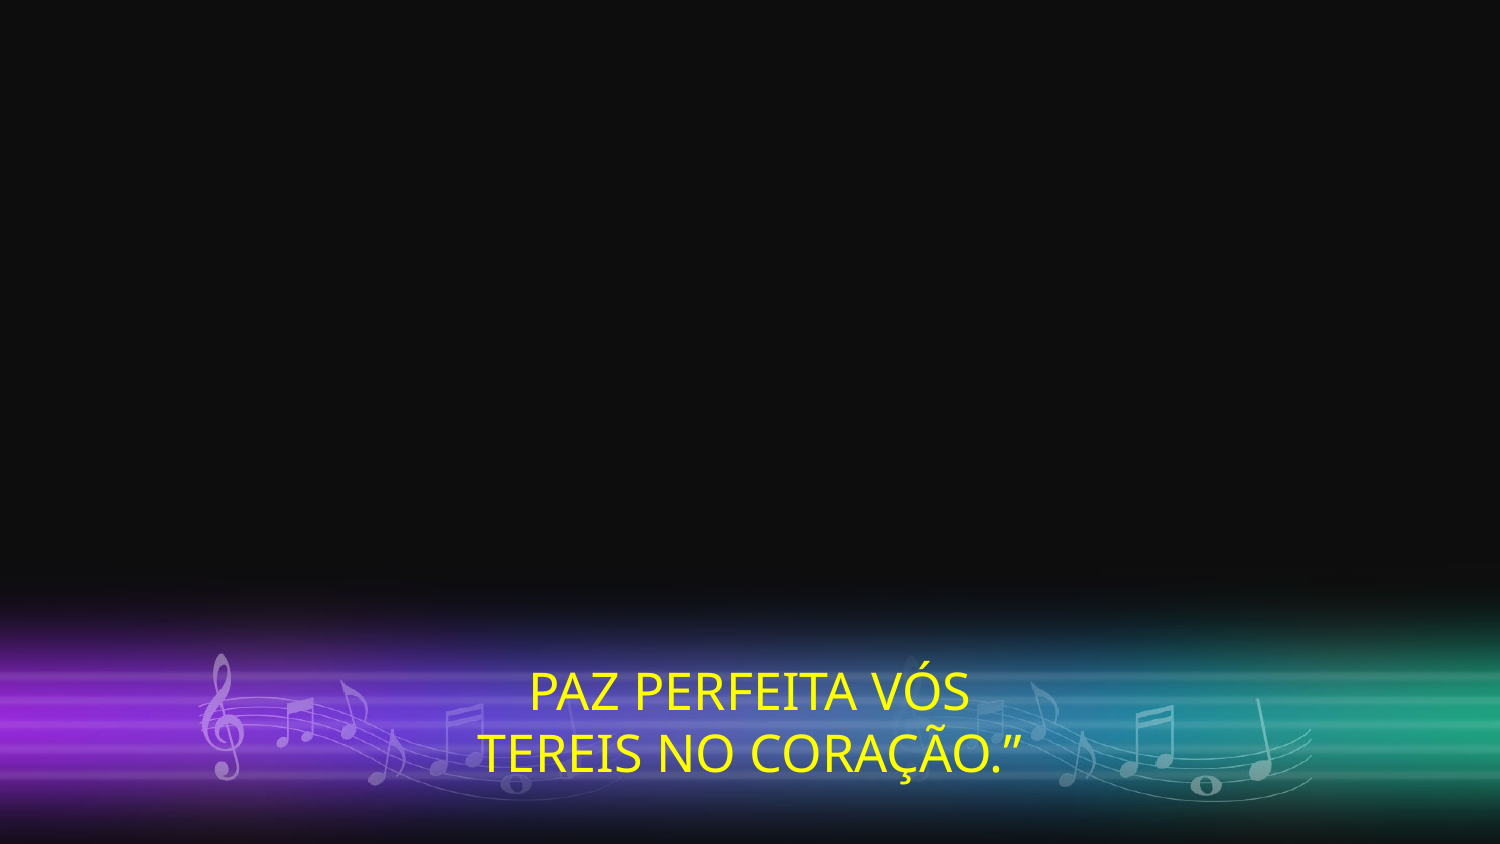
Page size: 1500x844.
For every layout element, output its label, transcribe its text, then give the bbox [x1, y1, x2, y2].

picture [0, 0, 1500, 844]
text_box PAZ PERFEITA VÓS TEREIS NO CORAÇÃO.” [265, 651, 1235, 791]
